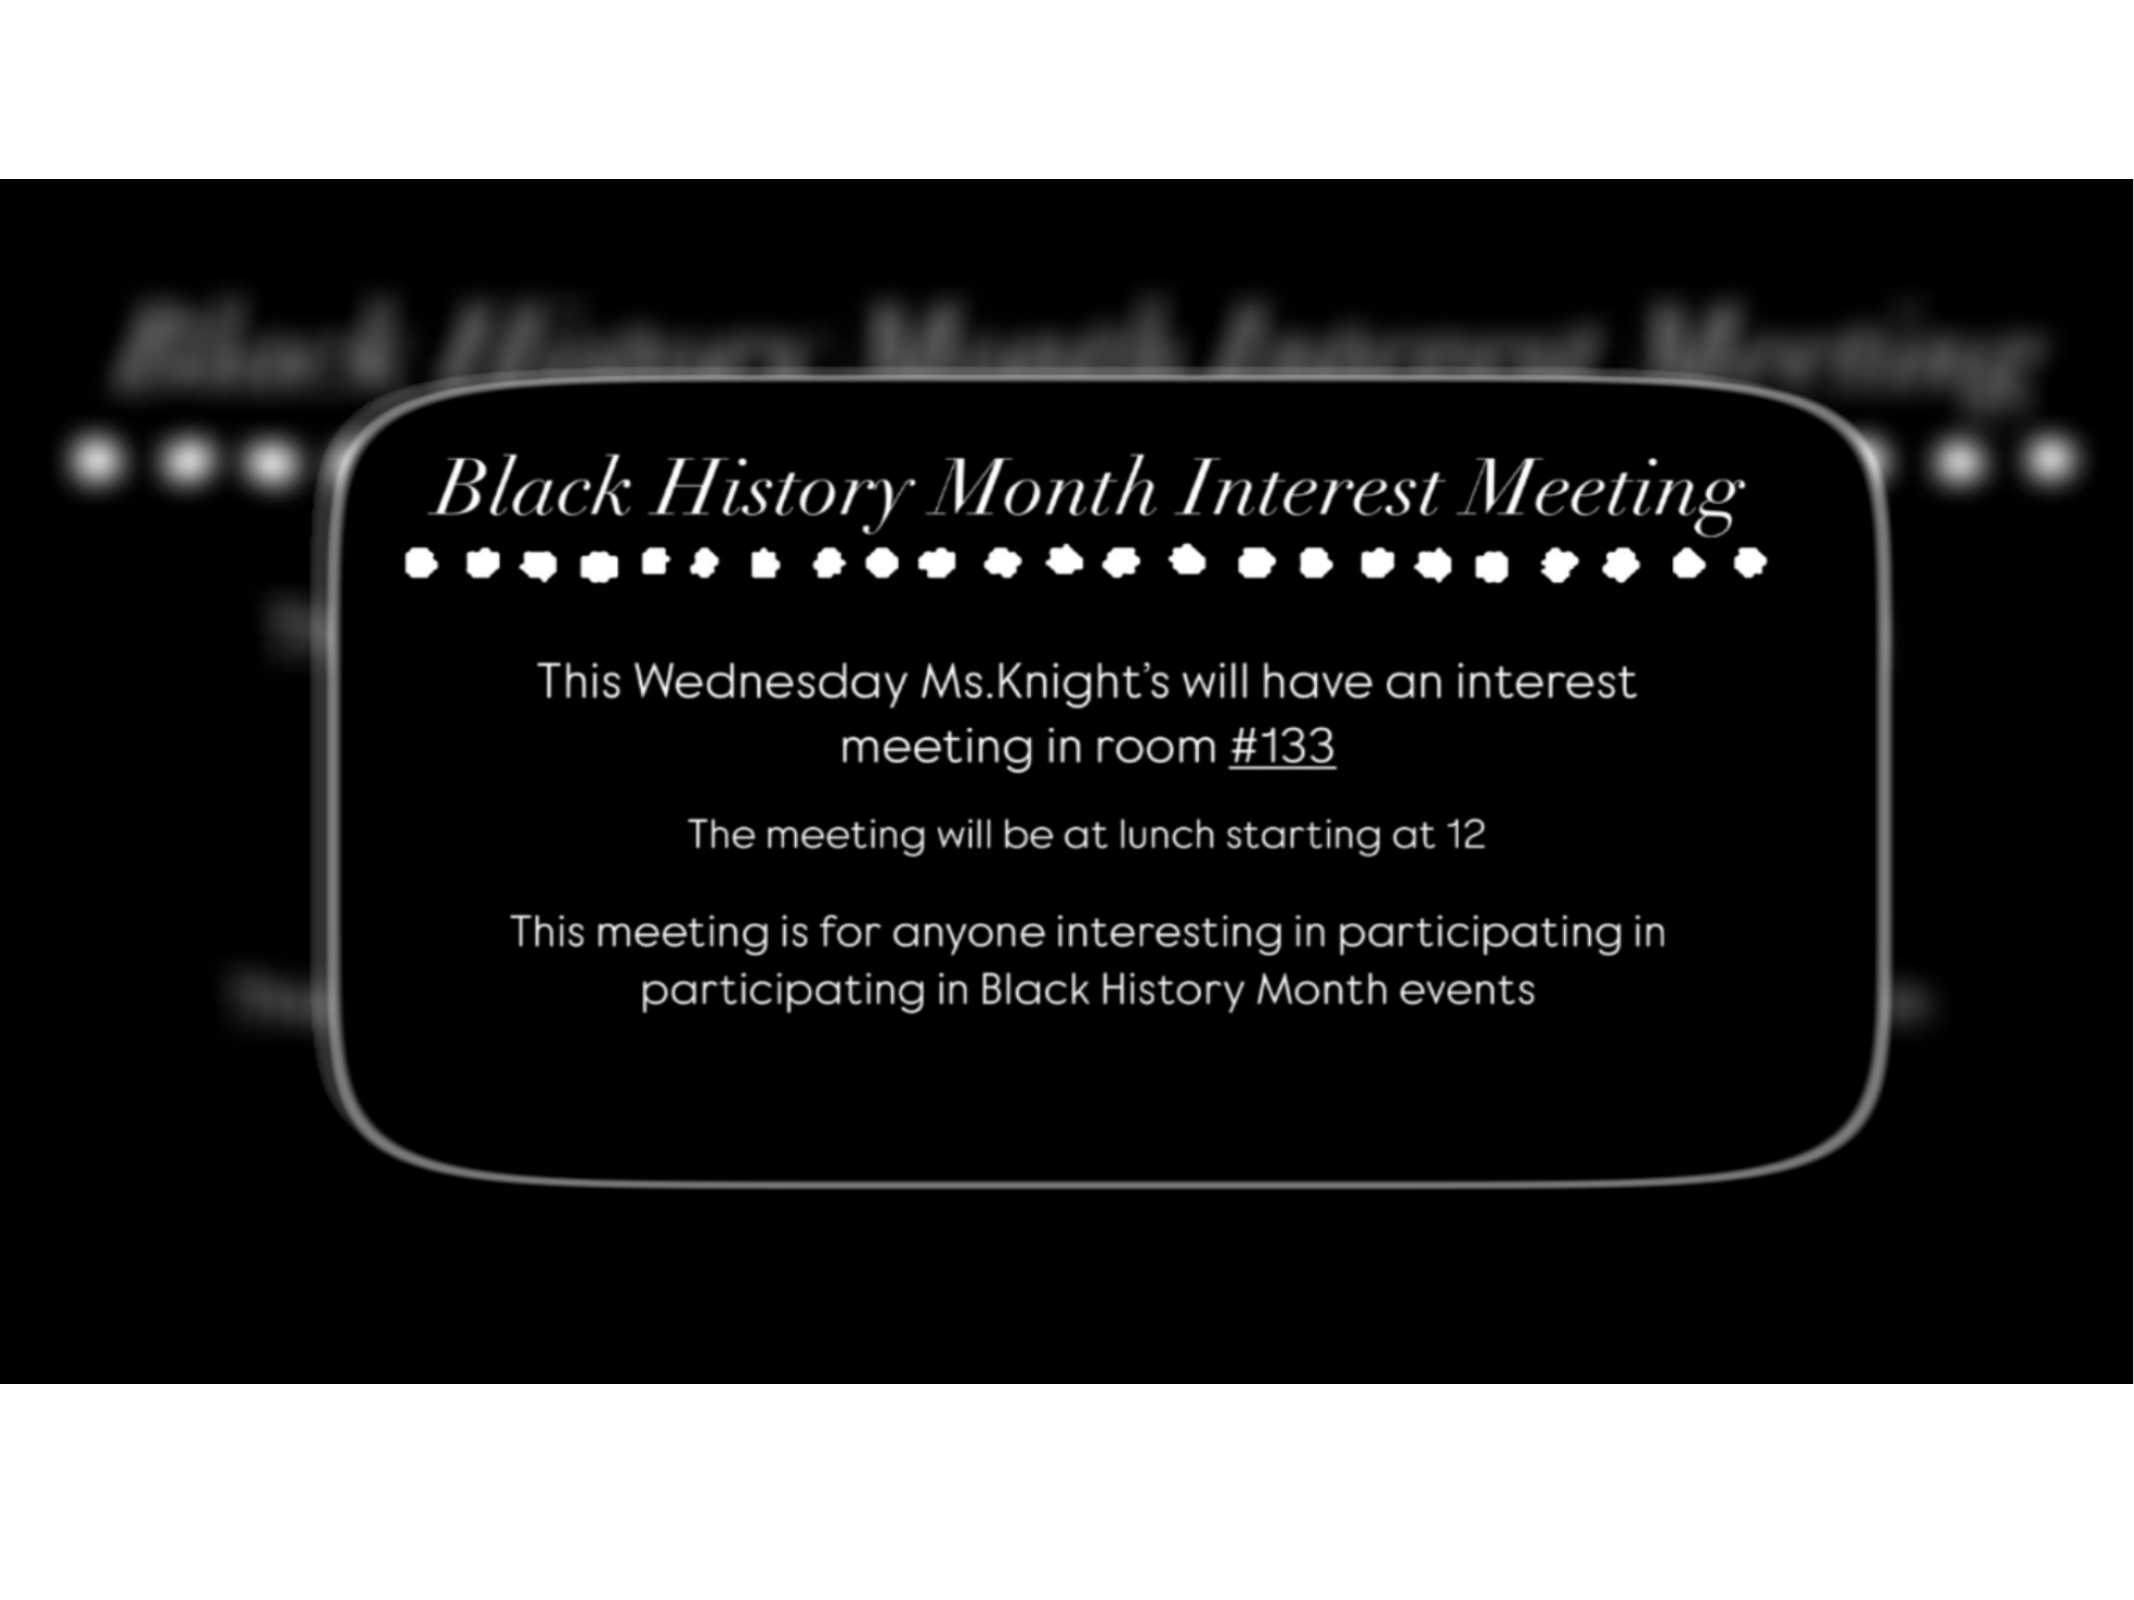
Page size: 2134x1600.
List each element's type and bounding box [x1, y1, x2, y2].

picture [0, 179, 2134, 1384]
